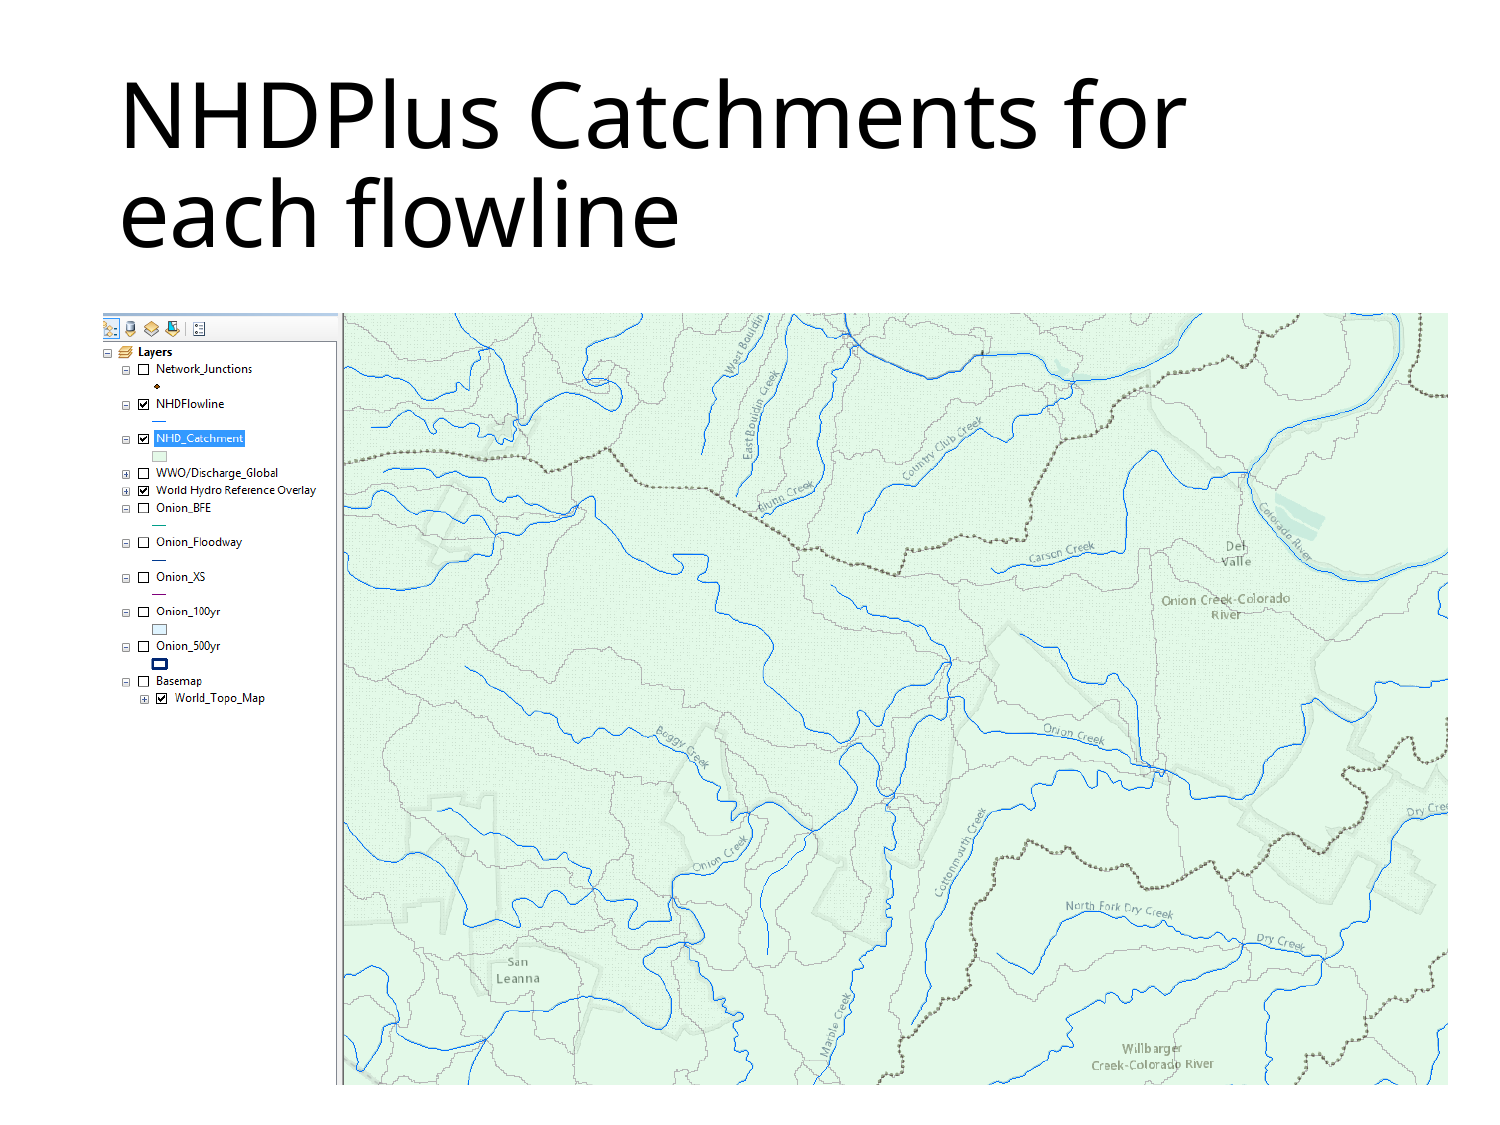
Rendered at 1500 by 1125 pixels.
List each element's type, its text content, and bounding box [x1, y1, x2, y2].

title NHDPlus Catchments for each flowline [103, 59, 1397, 278]
picture [103, 313, 1448, 1085]
